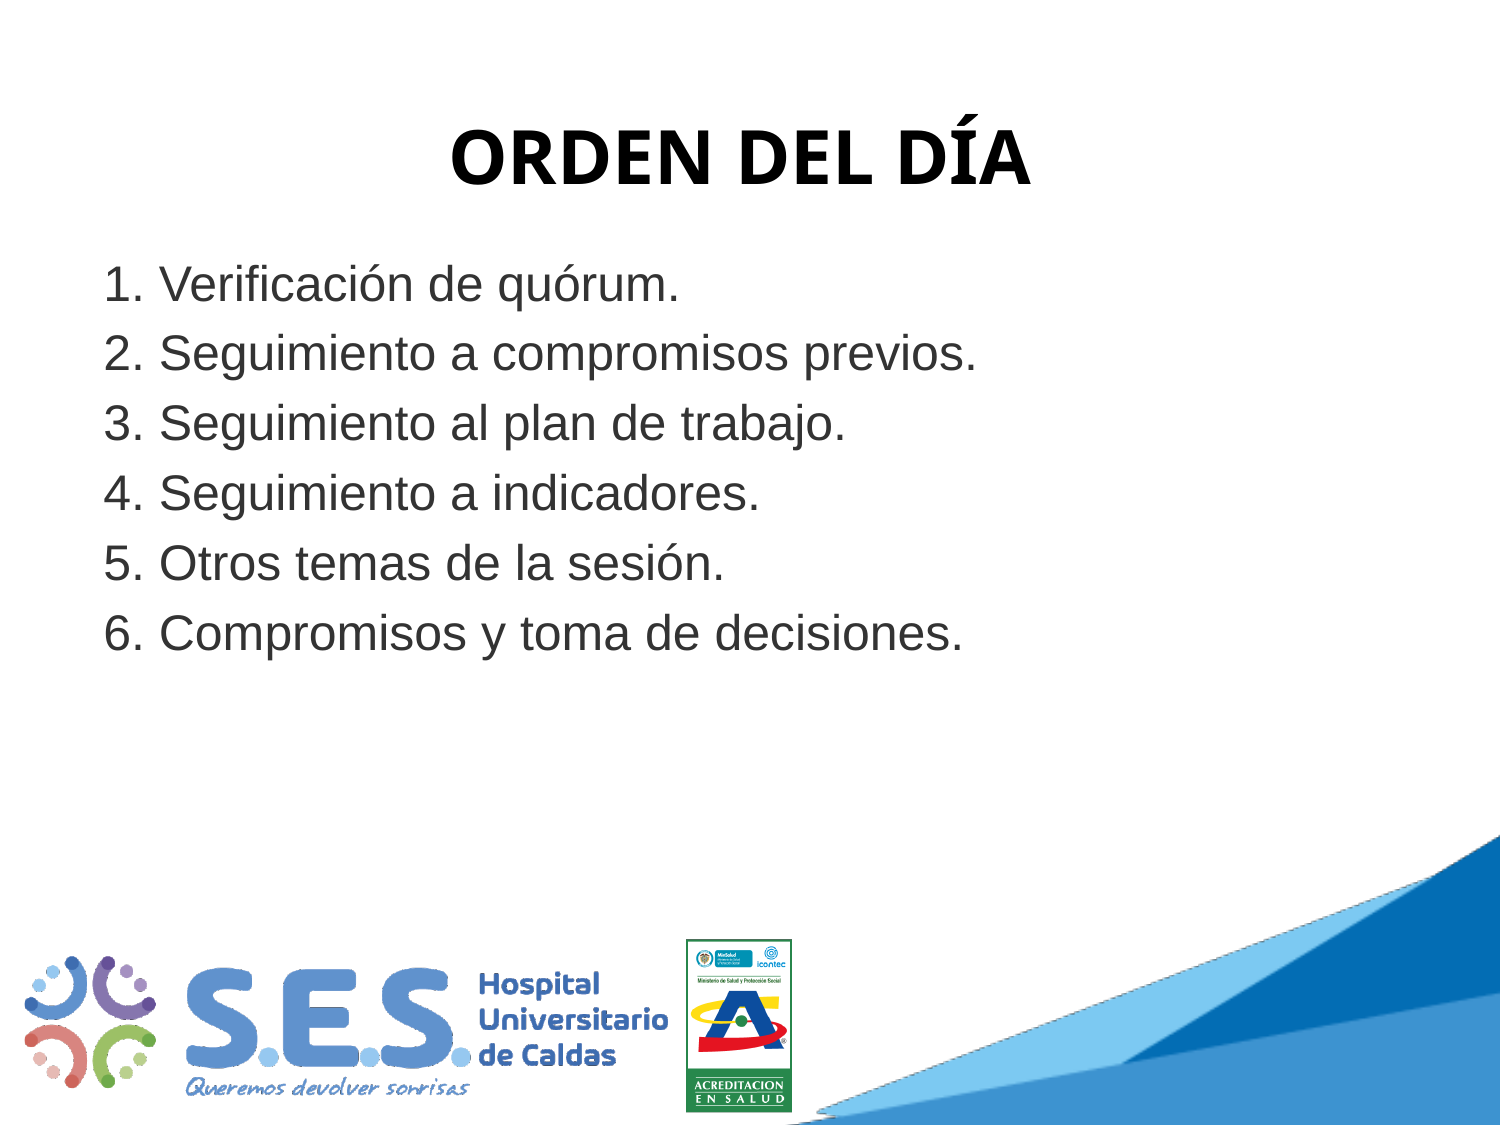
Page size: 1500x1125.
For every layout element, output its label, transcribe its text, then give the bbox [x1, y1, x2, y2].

picture [679, 818, 1500, 1125]
picture [24, 956, 668, 1096]
title ORDEN DEL DÍA [64, 101, 1415, 242]
list 1. Verificación de quórum. 2. Seguimiento a compromisos previos. 3. Seguimiento al plan de trabajo. 4. Seguimiento a indicadores. 5. Otros temas de la sesión. 6. Compromisos y toma de decisiones. [88, 243, 1439, 882]
